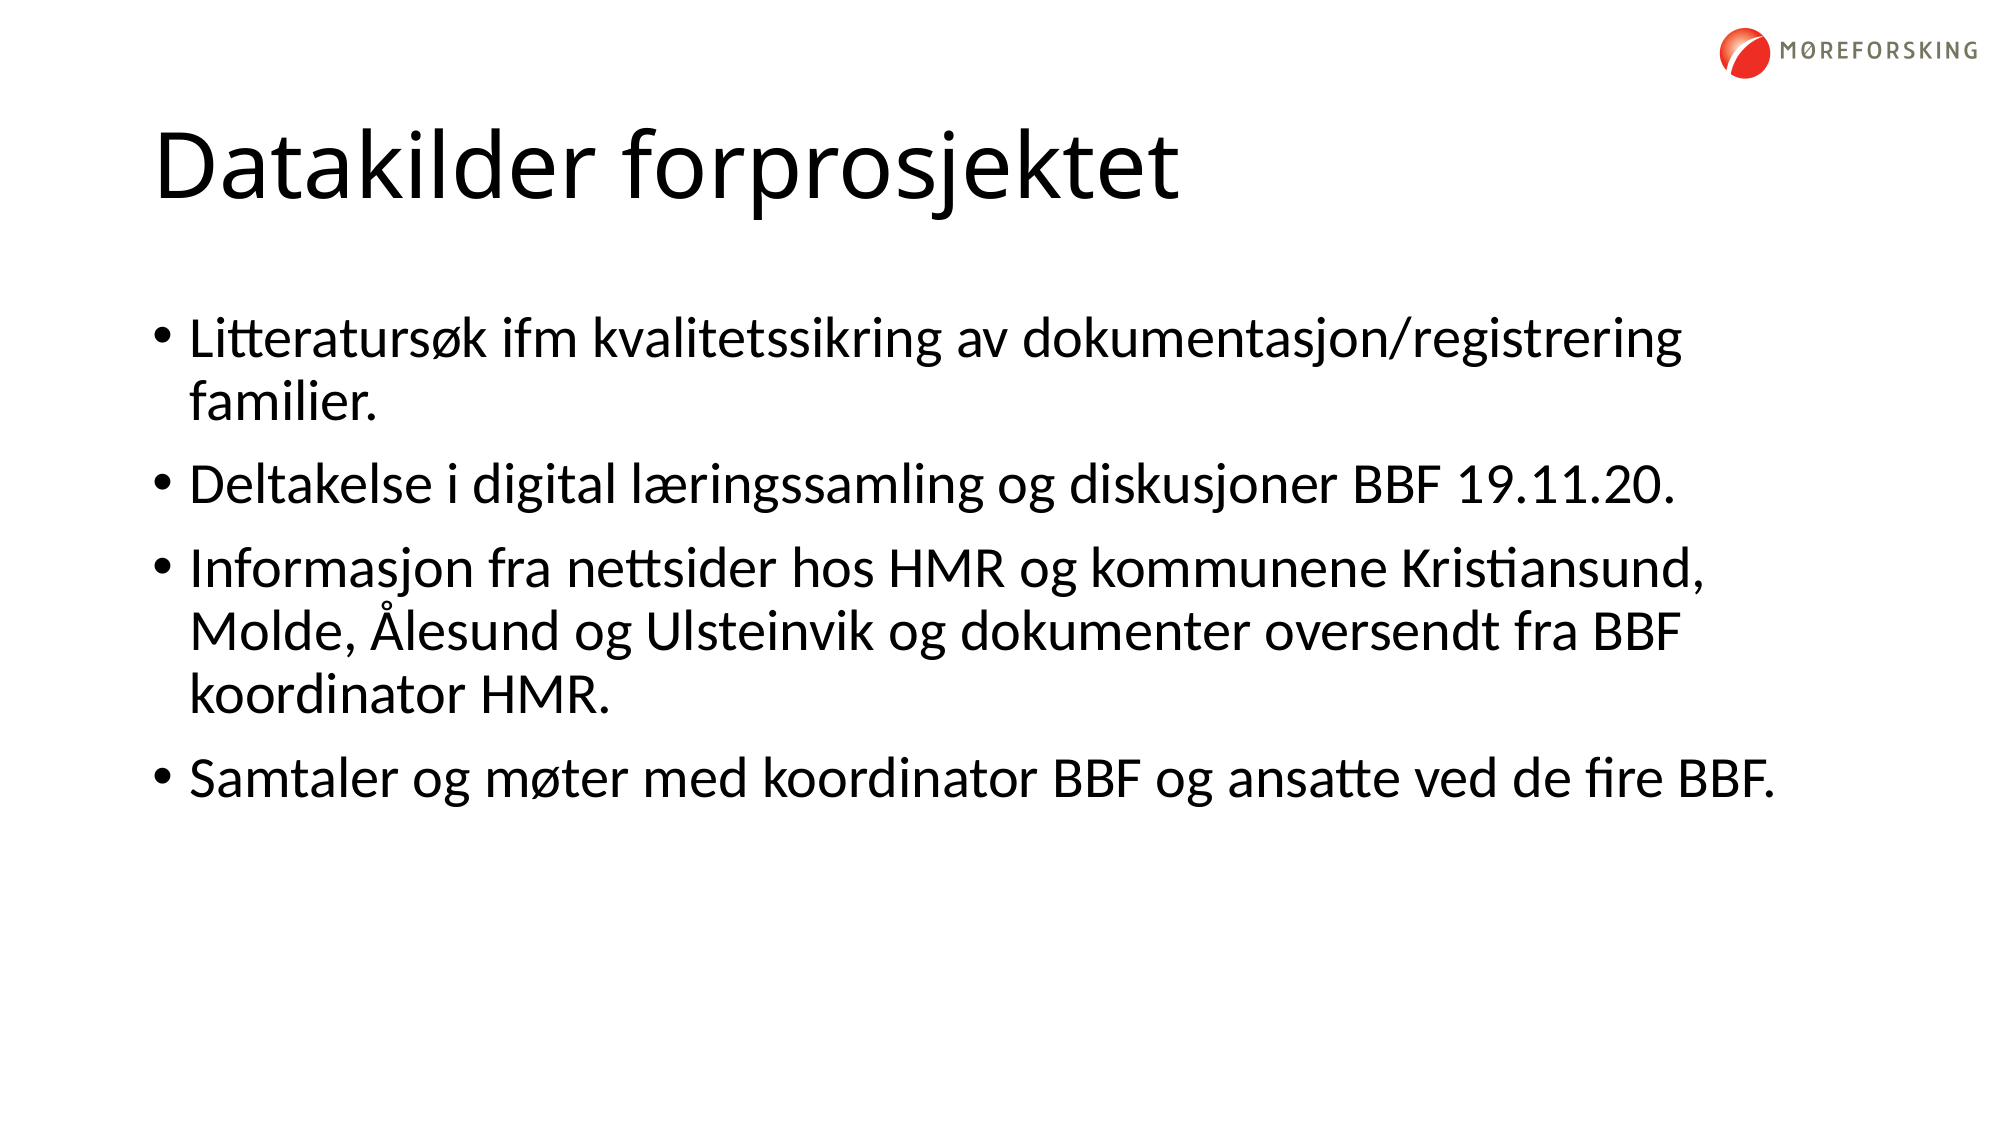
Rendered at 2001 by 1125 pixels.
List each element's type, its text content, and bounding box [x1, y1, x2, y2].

title Datakilder forprosjektet [137, 59, 1863, 278]
list Litteratursøk ifm kvalitetssikring av dokumentasjon/registrering familier. Deltakelse i digital læringssamling og diskusjoner BBF 19.11.20. Informasjon fra nettsider hos HMR og kommunene Kristiansund, Molde, Ålesund og Ulsteinvik og dokumenter oversendt fra BBF koordinator HMR. Samtaler og møter med koordinator BBF og ansatte ved de fire BBF. [137, 299, 1863, 1014]
picture [1699, 5, 2000, 96]
